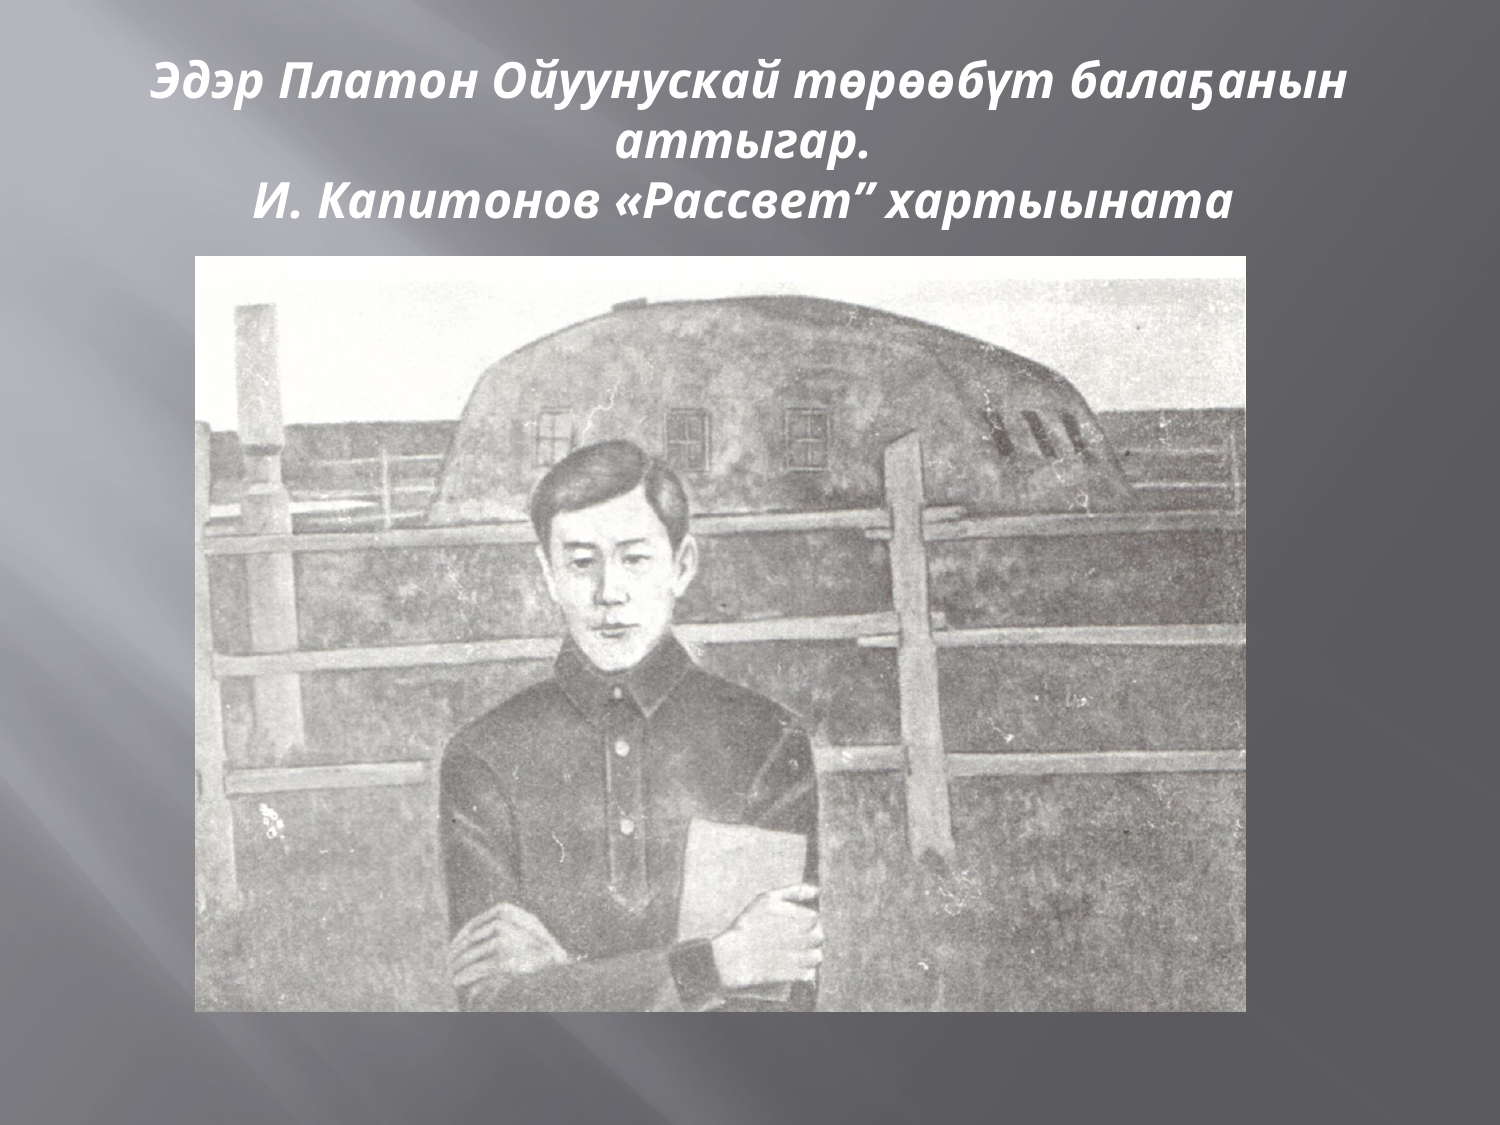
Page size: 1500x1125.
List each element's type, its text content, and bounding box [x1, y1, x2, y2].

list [194, 255, 1246, 1012]
title Эдэр Платон Ойуунускай төрөөбүт балаҕанын аттыгар. И. Капитонов «Рассвет” хартыыната [29, 45, 1471, 233]
